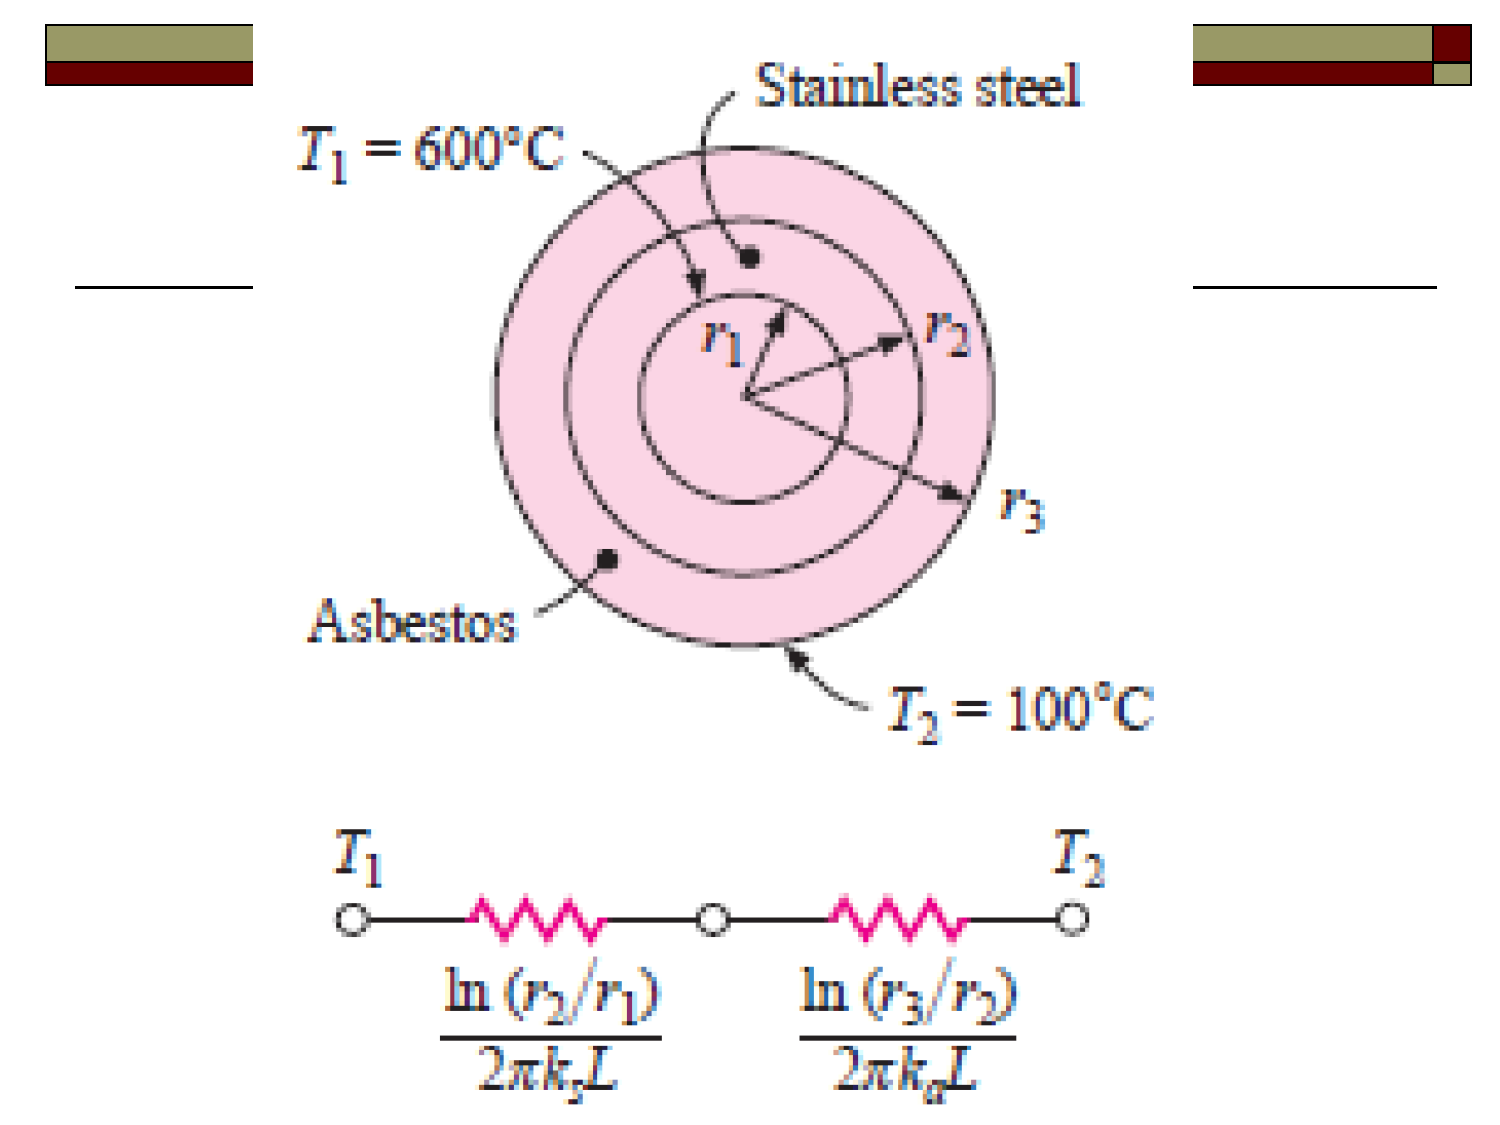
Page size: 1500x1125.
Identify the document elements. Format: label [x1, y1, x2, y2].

list [253, 7, 1194, 1125]
